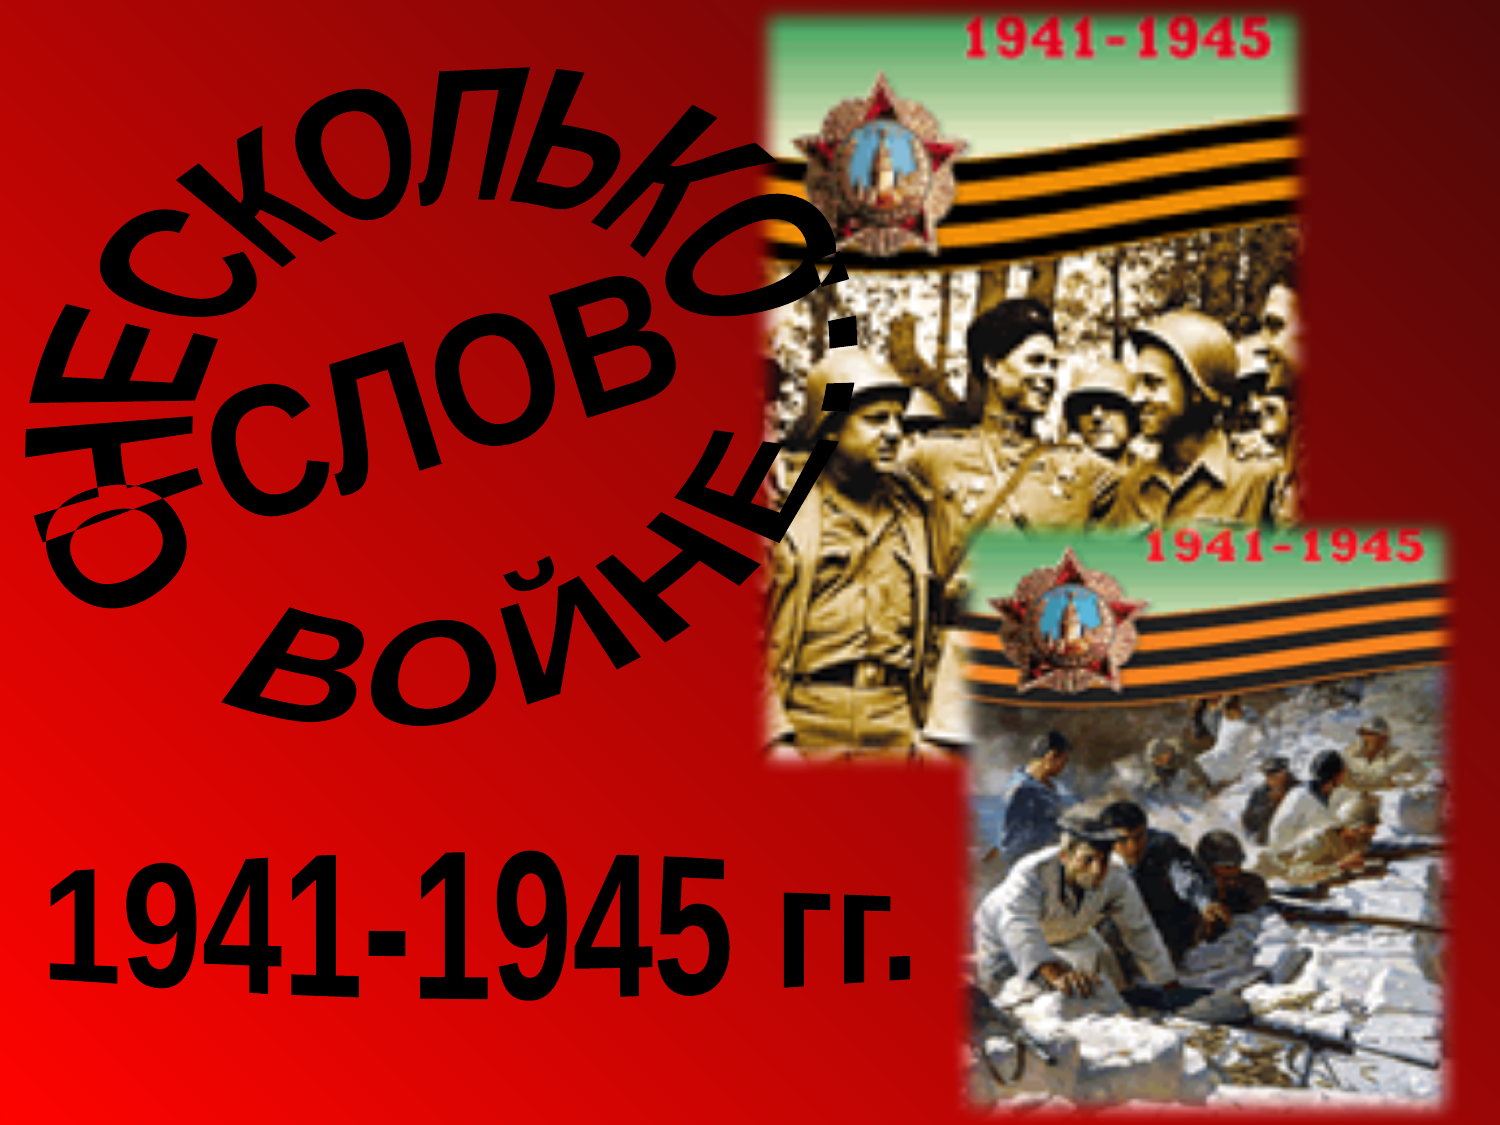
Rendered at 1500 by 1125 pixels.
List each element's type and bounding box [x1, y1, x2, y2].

picture [749, 0, 1463, 1125]
